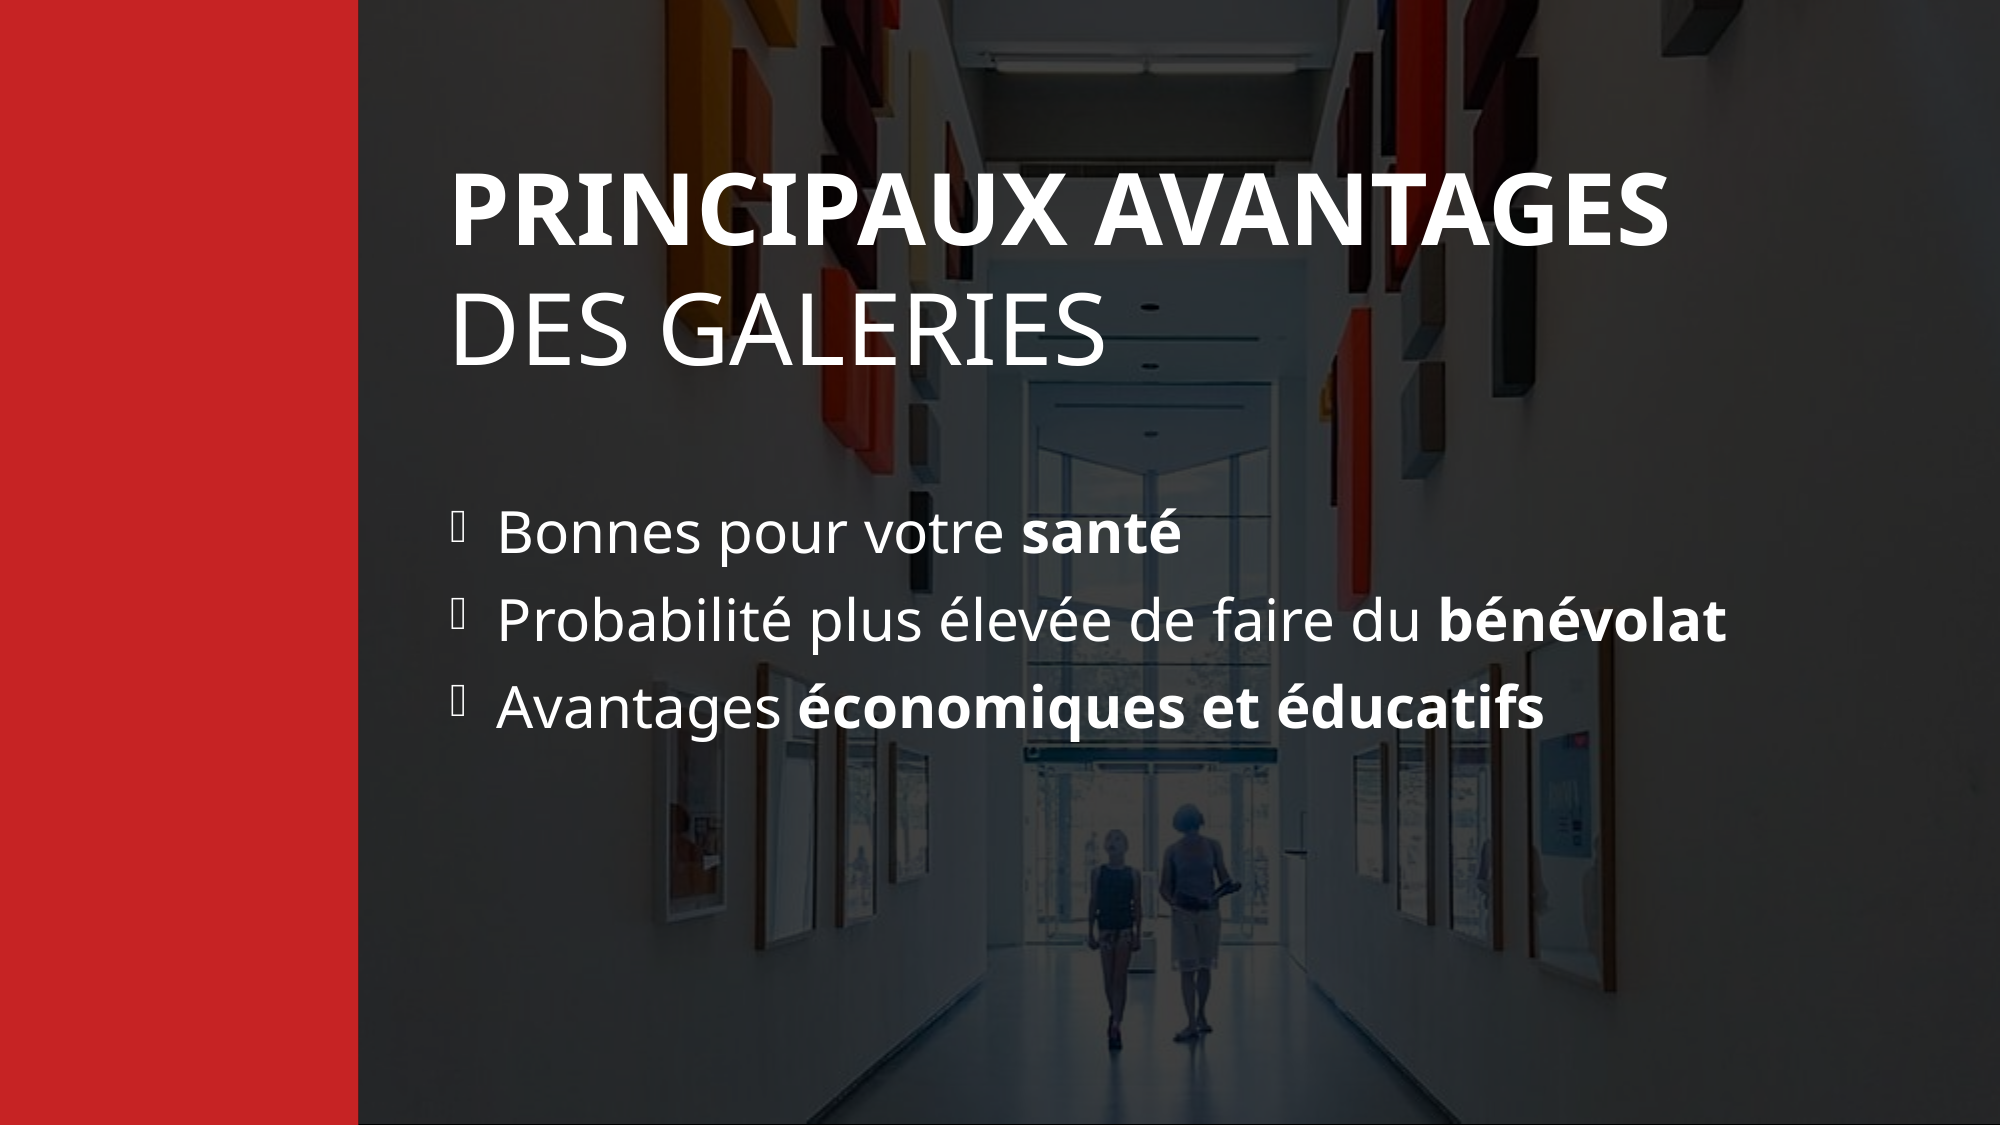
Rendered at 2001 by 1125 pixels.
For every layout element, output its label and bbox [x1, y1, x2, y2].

picture [166, 0, 2000, 1124]
text_box [0, 0, 360, 1125]
